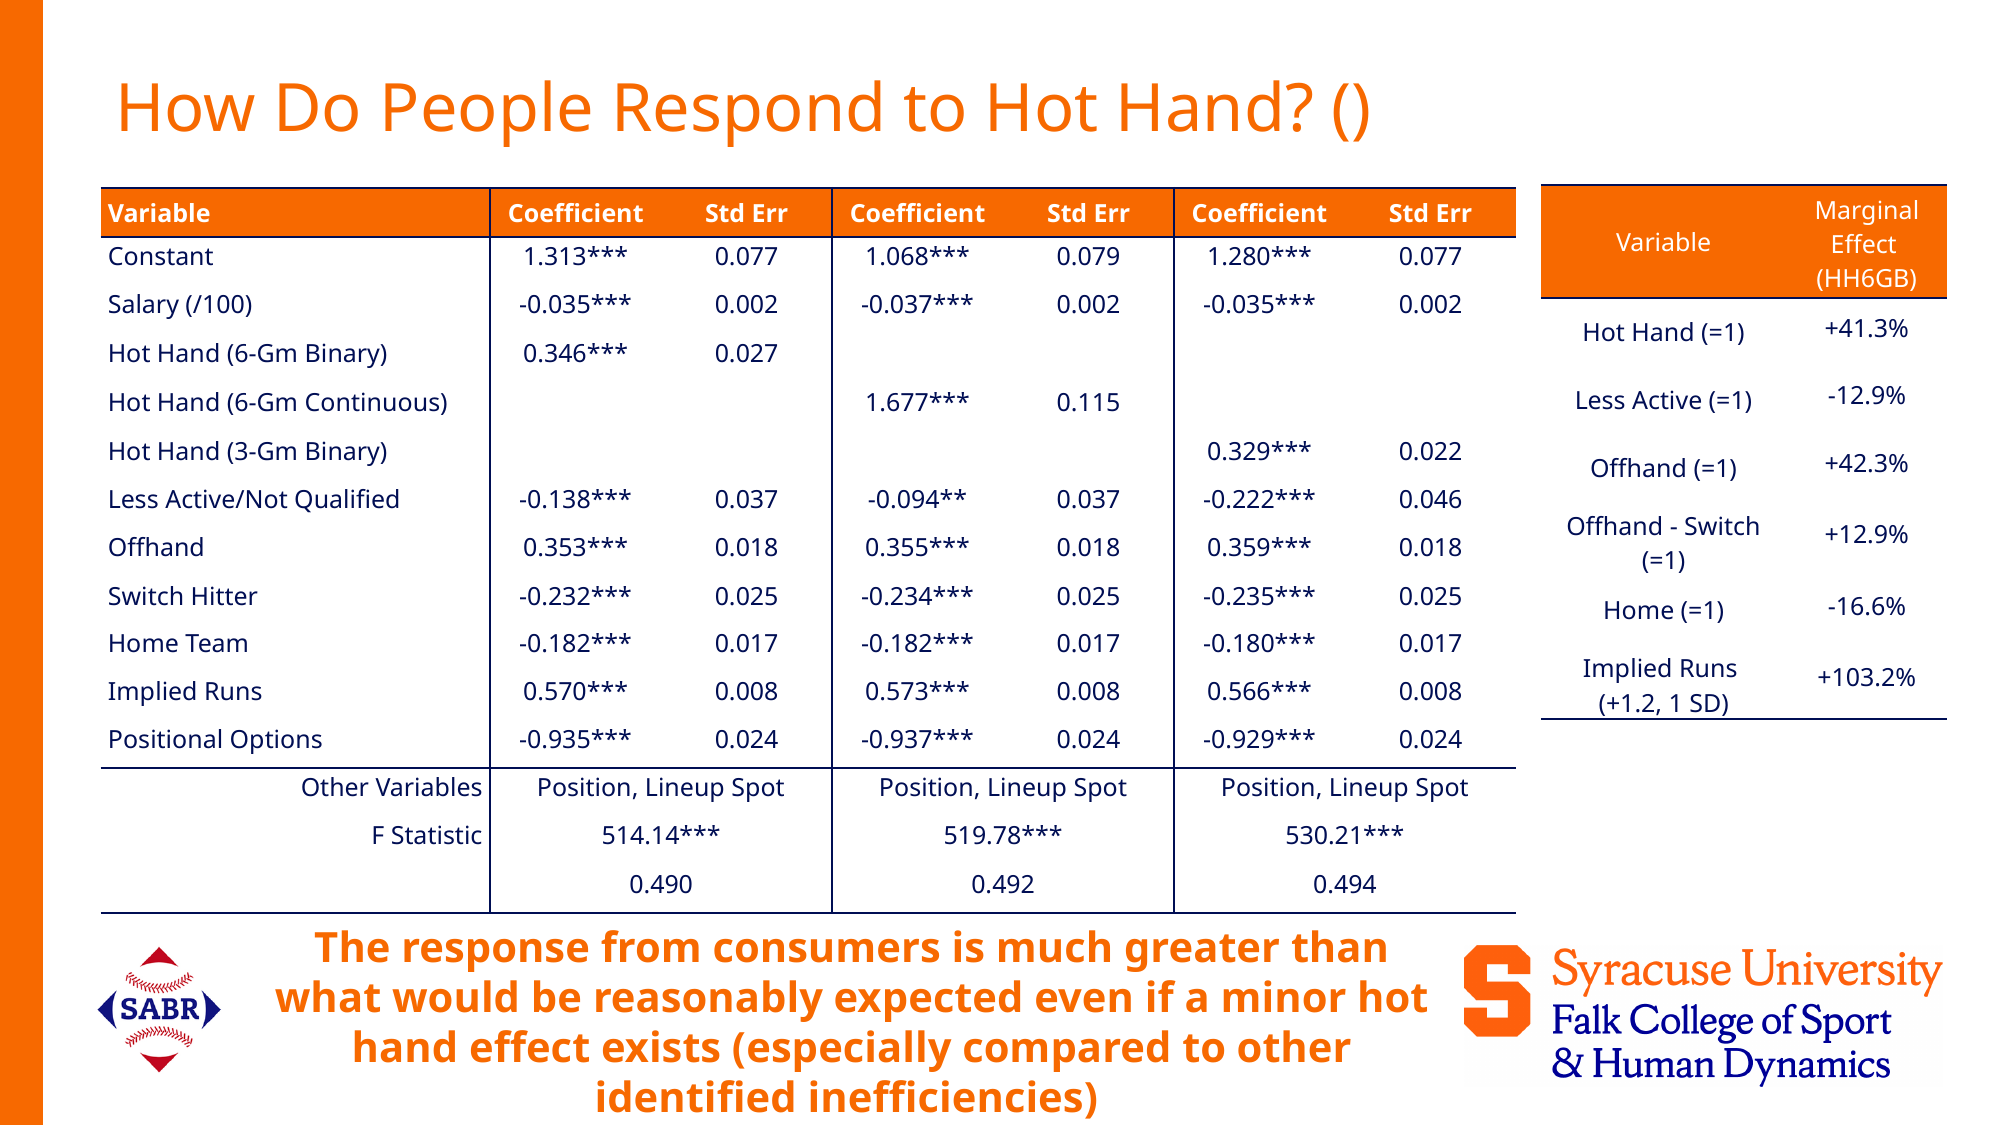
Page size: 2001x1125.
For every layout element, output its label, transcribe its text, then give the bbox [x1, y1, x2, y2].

picture [1464, 945, 1943, 1087]
table_cell +12.9% [1787, 501, 1947, 576]
table_header Variable [1541, 186, 1787, 297]
table_cell -12.9% [1787, 366, 1947, 433]
table_cell Hot Hand (=1) [1541, 299, 1787, 366]
table_cell Less Active (=1) [1541, 366, 1787, 433]
table_cell Implied Runs (+1.2, 1 SD) [1541, 644, 1787, 718]
table_cell Offhand - Switch (=1) [1541, 501, 1787, 576]
table_header Marginal Effect (HH6GB) [1787, 186, 1947, 297]
table_cell Home (=1) [1541, 576, 1787, 644]
table_cell +42.3% [1787, 433, 1947, 501]
text_box The response from consumers is much greater than what would be reasonably expected even if a minor hot hand effect exists (especially compared to other identified inefficiencies) [241, 913, 1462, 1125]
table_cell Offhand (=1) [1541, 433, 1787, 501]
table_cell +103.2% [1787, 644, 1947, 718]
table_cell +41.3% [1787, 299, 1947, 366]
picture [95, 945, 223, 1075]
table_cell -16.6% [1787, 576, 1947, 644]
